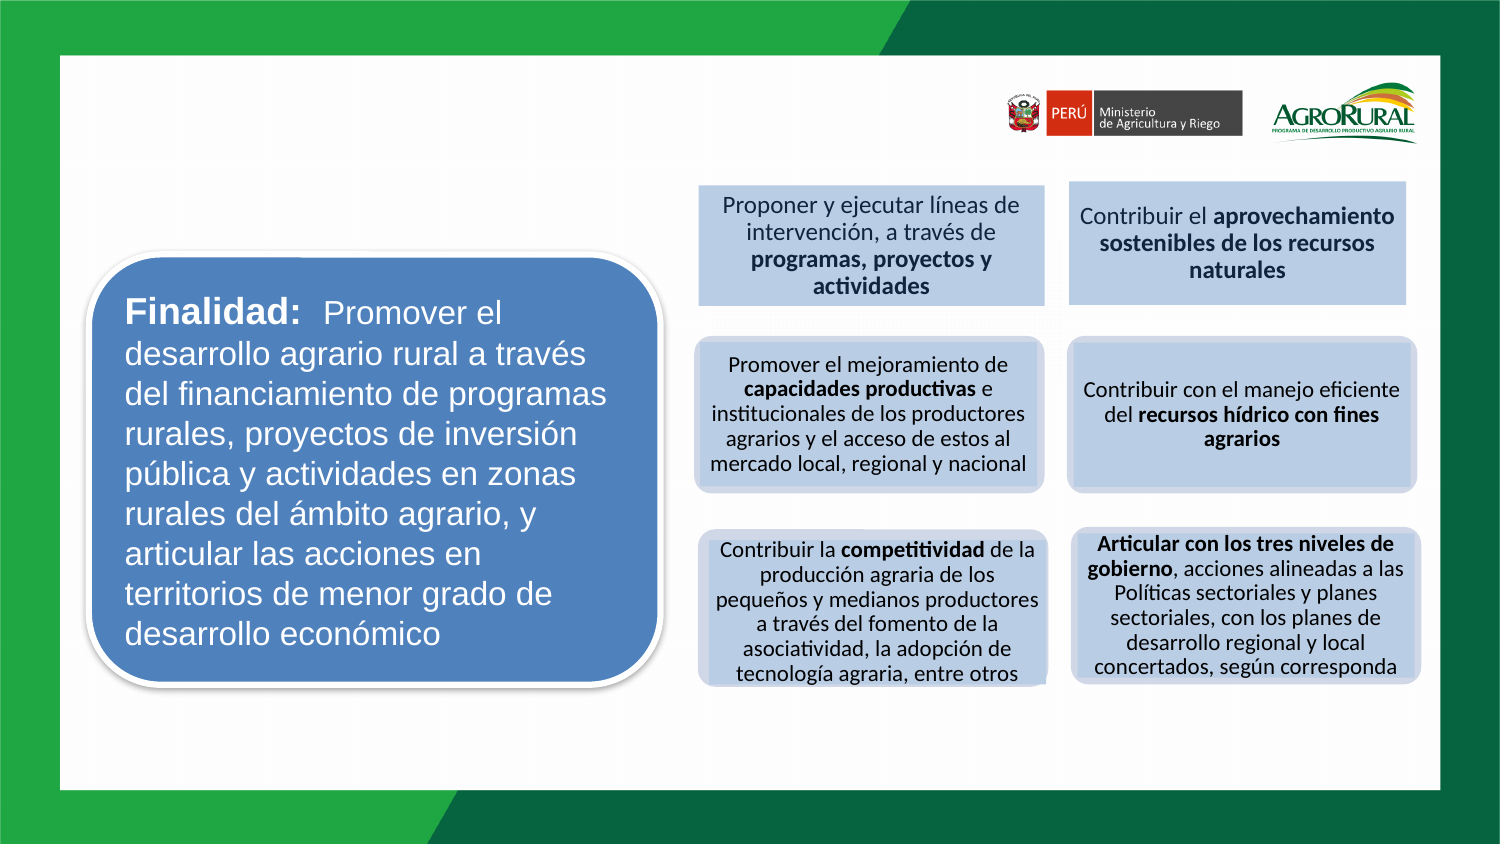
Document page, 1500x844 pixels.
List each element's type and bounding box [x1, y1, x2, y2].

text_box [1072, 528, 1420, 683]
picture [0, 0, 1500, 844]
text_box [699, 531, 1047, 685]
text_box [696, 337, 1043, 492]
text_box [1068, 337, 1416, 492]
